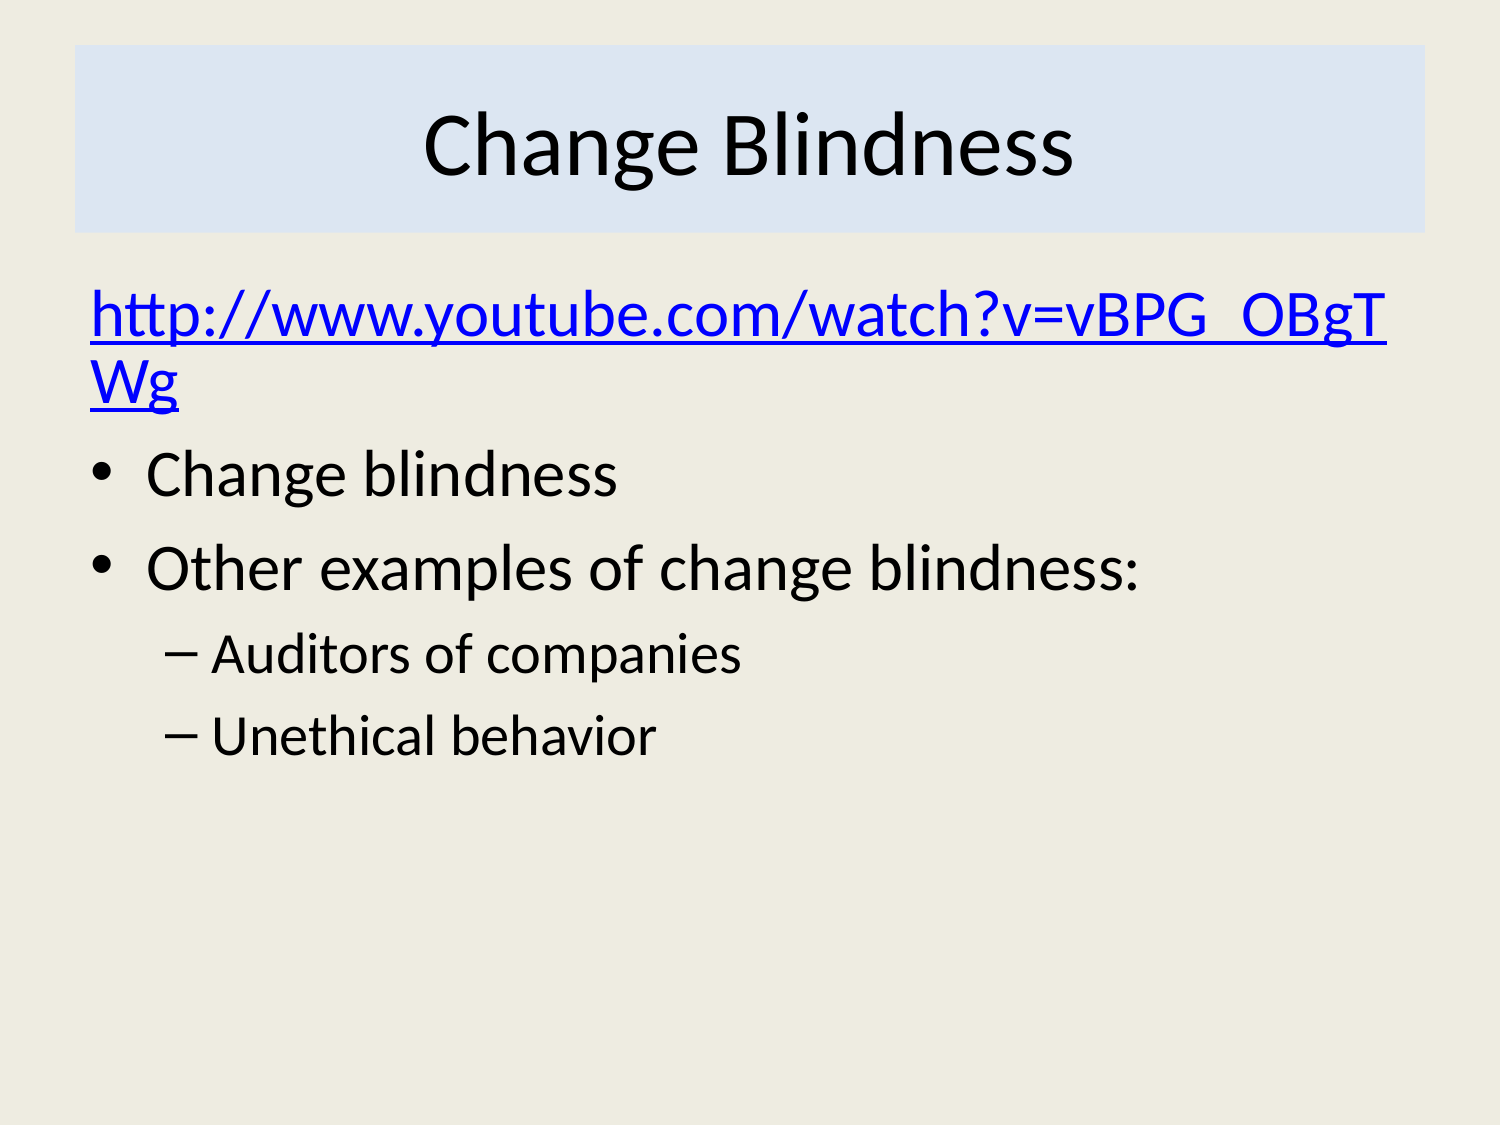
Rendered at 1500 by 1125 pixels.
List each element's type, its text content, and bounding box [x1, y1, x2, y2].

list http://www.youtube.com/watch?v=vBPG_OBgTWg Change blindness Other examples of change blindness: Auditors of companies Unethical behavior [75, 262, 1425, 1005]
title Change Blindness [75, 45, 1425, 233]
